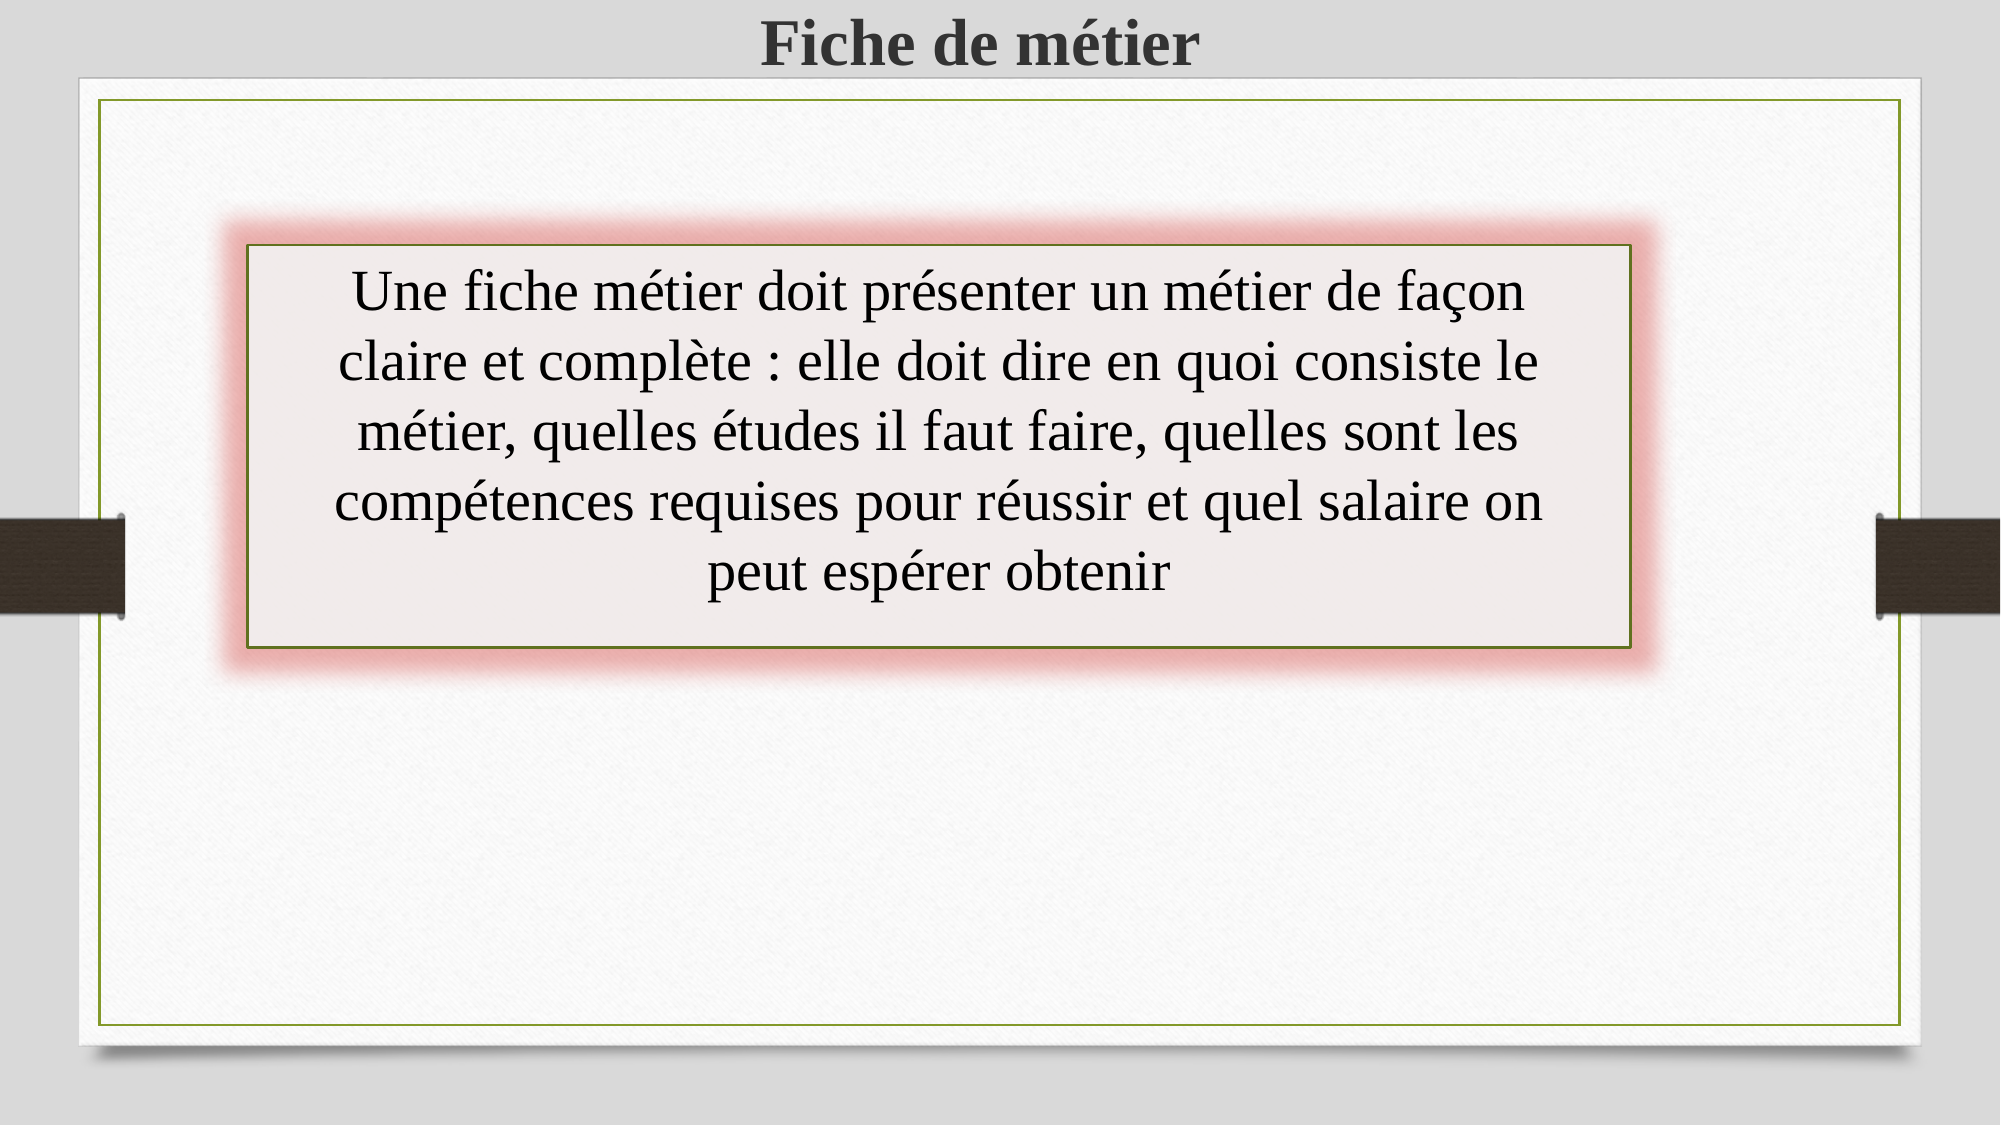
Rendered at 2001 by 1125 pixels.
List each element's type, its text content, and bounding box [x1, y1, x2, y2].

picture [0, 0, 2001, 1125]
text_box [246, 244, 1632, 649]
text_box Fiche de métier [745, 0, 1330, 86]
text_box Une fiche métier doit présenter un métier de façon claire et complète : elle doit dire en quoi consiste le métier, quelles études il faut faire, quelles sont les compétences requises pour réussir et quel salaire on peut espérer obtenir [290, 245, 1588, 610]
